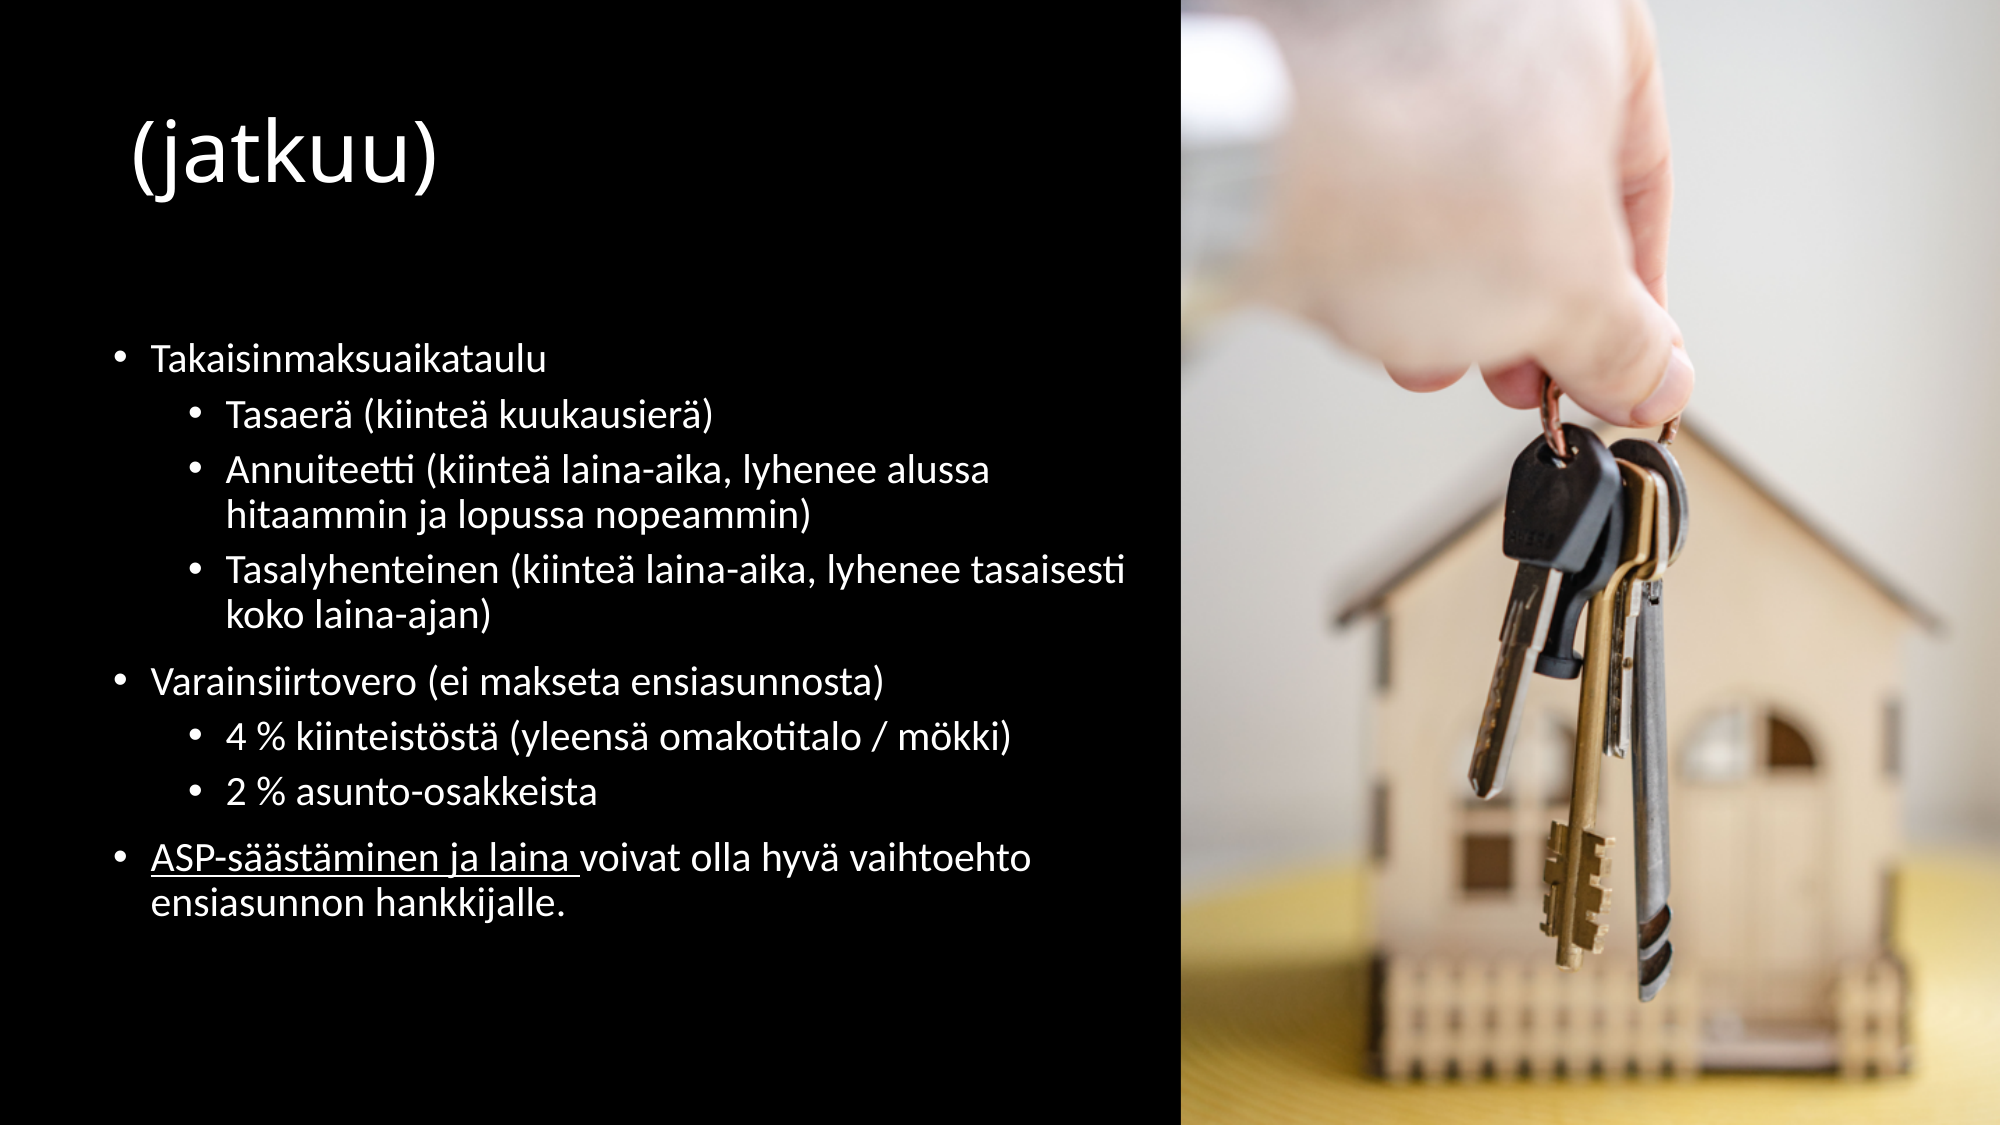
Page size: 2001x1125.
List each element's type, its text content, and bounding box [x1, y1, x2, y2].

picture [1180, 0, 2000, 1125]
text_box (jatkuu) [116, 90, 850, 208]
list Takaisinmaksuaikataulu Tasaerä (kiinteä kuukausierä) Annuiteetti (kiinteä laina-aika, lyhenee alussa hitaammin ja lopussa nopeammin) Tasalyhenteinen (kiinteä laina-aika, lyhenee tasaisesti koko laina-ajan) Varainsiirtovero (ei makseta ensiasunnosta) 4 % kiinteistöstä (yleensä omakotitalo / mökki) 2 % asunto-osakkeista ASP-säästäminen ja laina voivat olla hyvä vaihtoehto ensiasunnon hankkijalle. [98, 329, 1143, 994]
text_box [0, 0, 1180, 1125]
